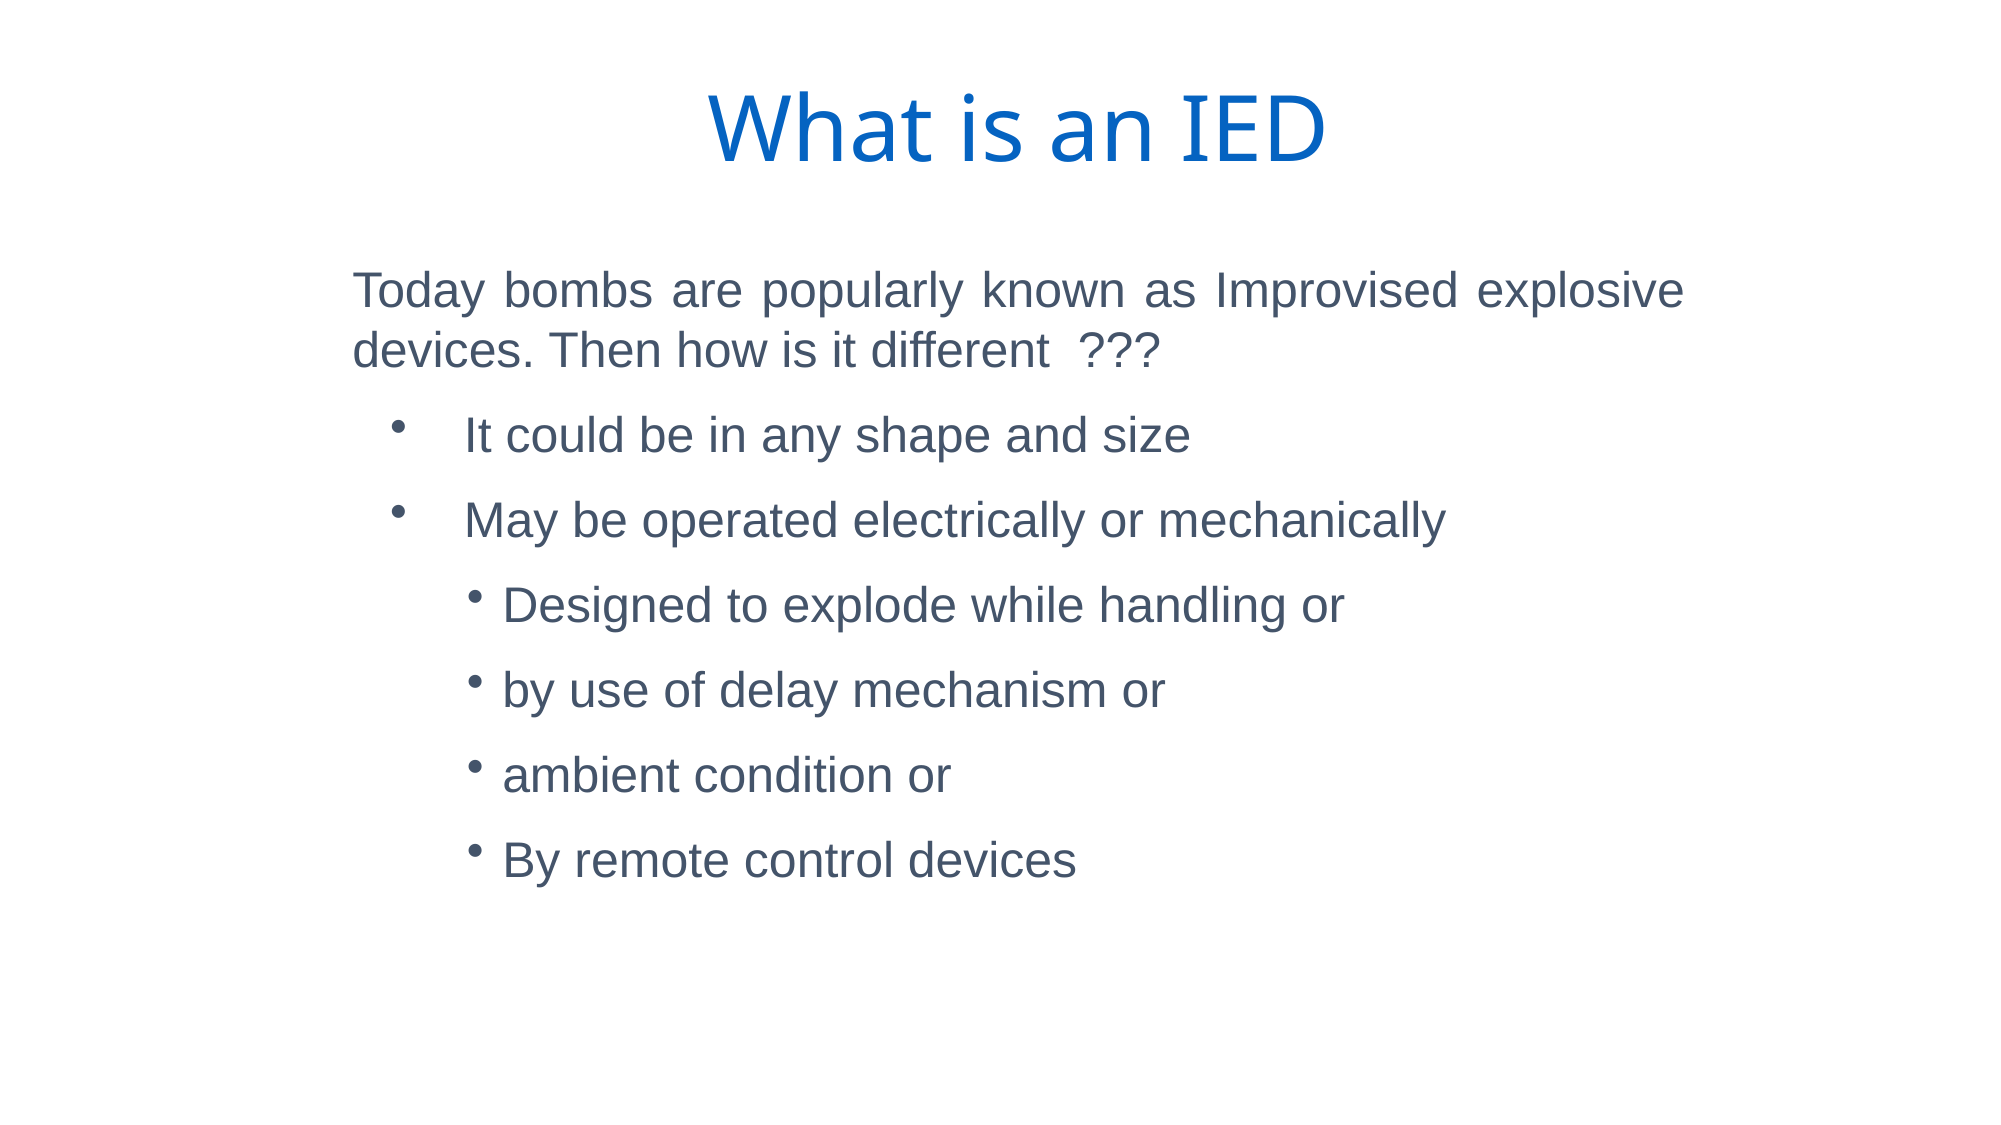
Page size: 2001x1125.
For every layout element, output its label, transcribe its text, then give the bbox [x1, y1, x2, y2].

text_box What is an IED [362, 62, 1675, 188]
text_box Today bombs are popularly known as Improvised explosive devices. Then how is it different ??? It could be in any shape and size May be operated electrically or mechanically Designed to explode while handling or by use of delay mechanism or ambient condition or By remote control devices [337, 249, 1700, 895]
